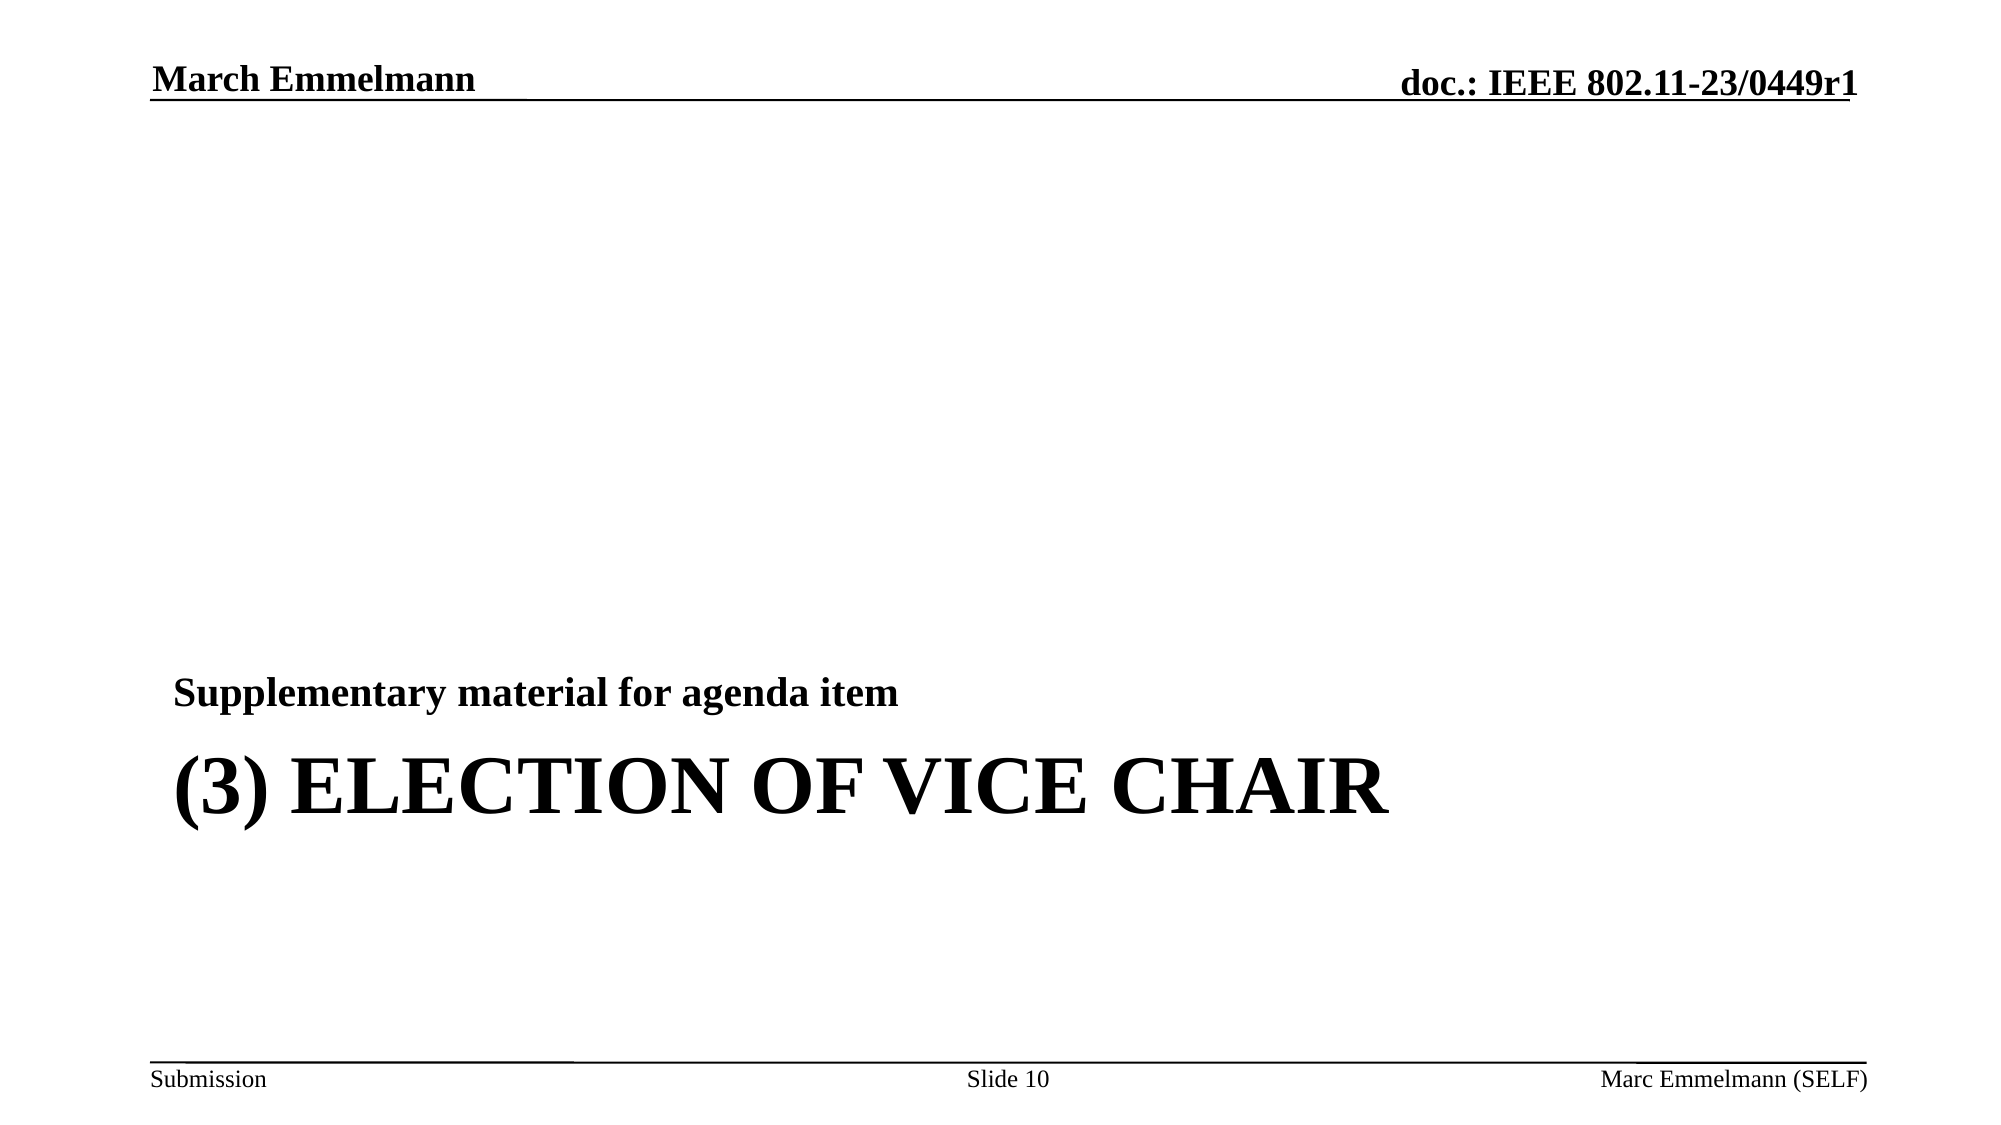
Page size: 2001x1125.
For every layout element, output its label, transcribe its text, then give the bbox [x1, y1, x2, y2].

footer Marc Emmelmann (SELF) [1171, 1061, 1869, 1093]
slide_number March Emmelmann [152, 54, 563, 100]
slide_number Slide 10 [950, 1061, 1067, 1123]
title (3) Election of Vice Chair [157, 724, 1859, 947]
list Supplementary material for agenda item [157, 476, 1859, 724]
